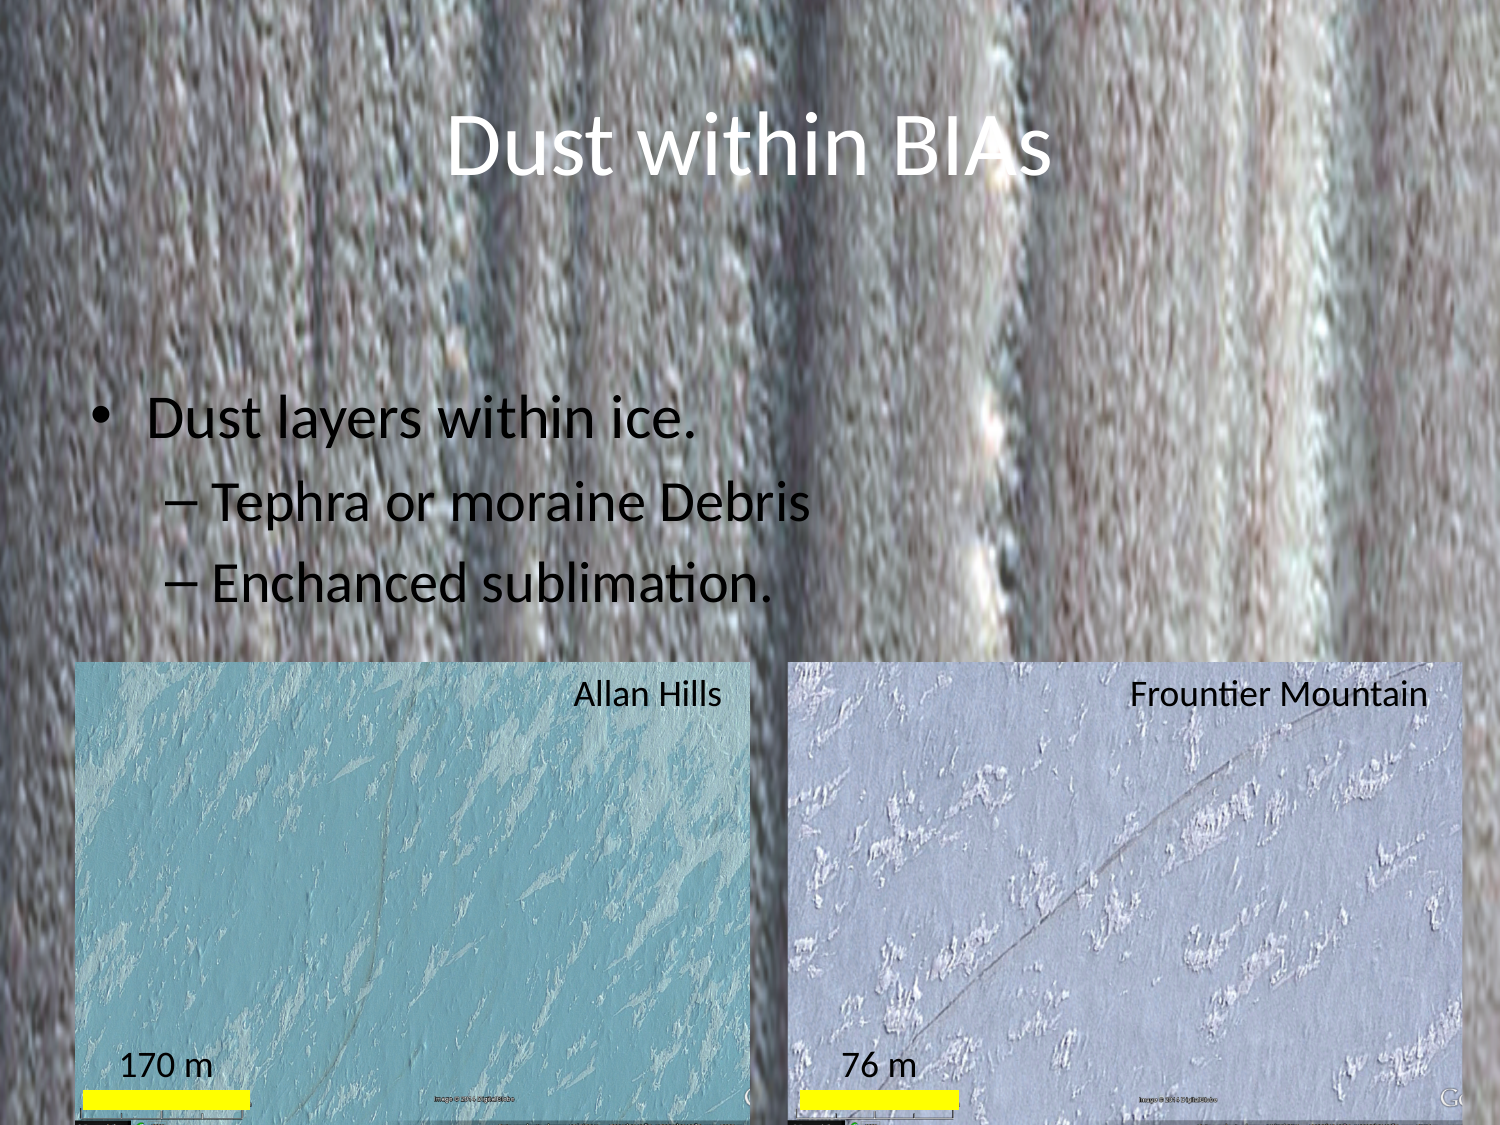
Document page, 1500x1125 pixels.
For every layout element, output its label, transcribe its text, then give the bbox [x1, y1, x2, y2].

picture [787, 661, 1463, 1125]
table_cell [0, 0, 1500, 1125]
picture [74, 661, 751, 1125]
title Dust within BIAs [75, 45, 1425, 233]
list Dust layers within ice. Tephra or moraine Debris Enchanced sublimation. [75, 368, 1280, 1079]
